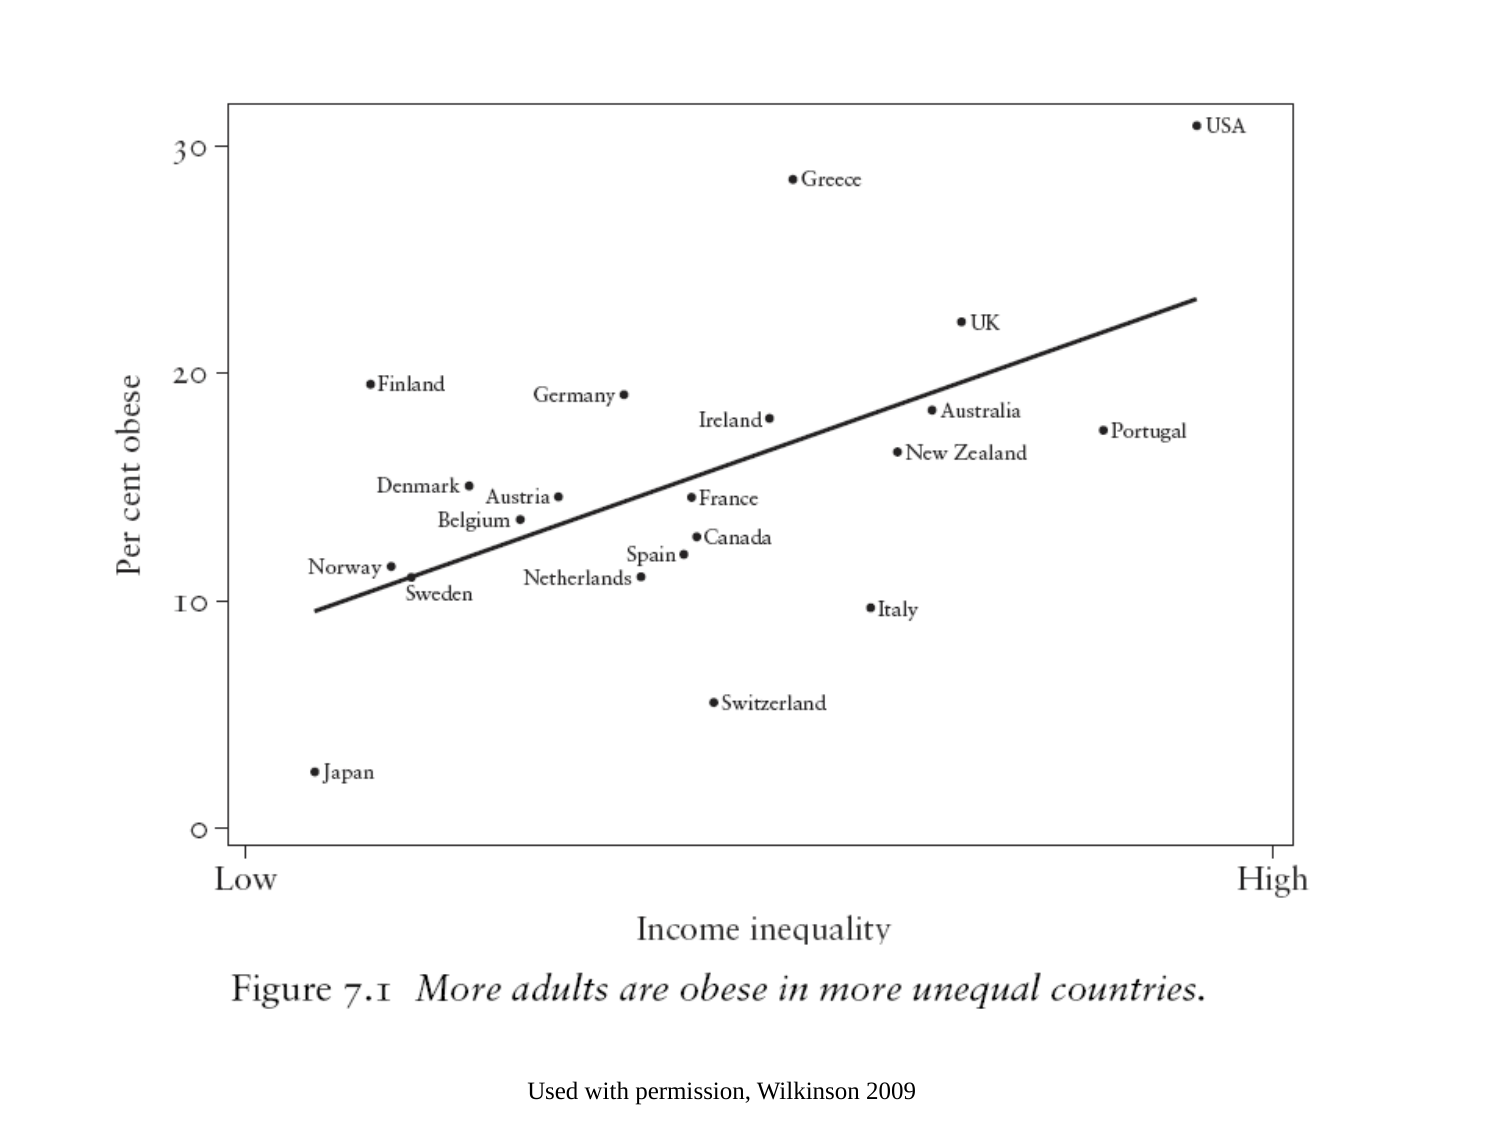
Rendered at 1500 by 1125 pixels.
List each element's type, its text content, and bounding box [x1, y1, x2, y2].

text_box Used with permission, Wilkinson 2009 [512, 1077, 1213, 1112]
picture [101, 55, 1399, 1070]
